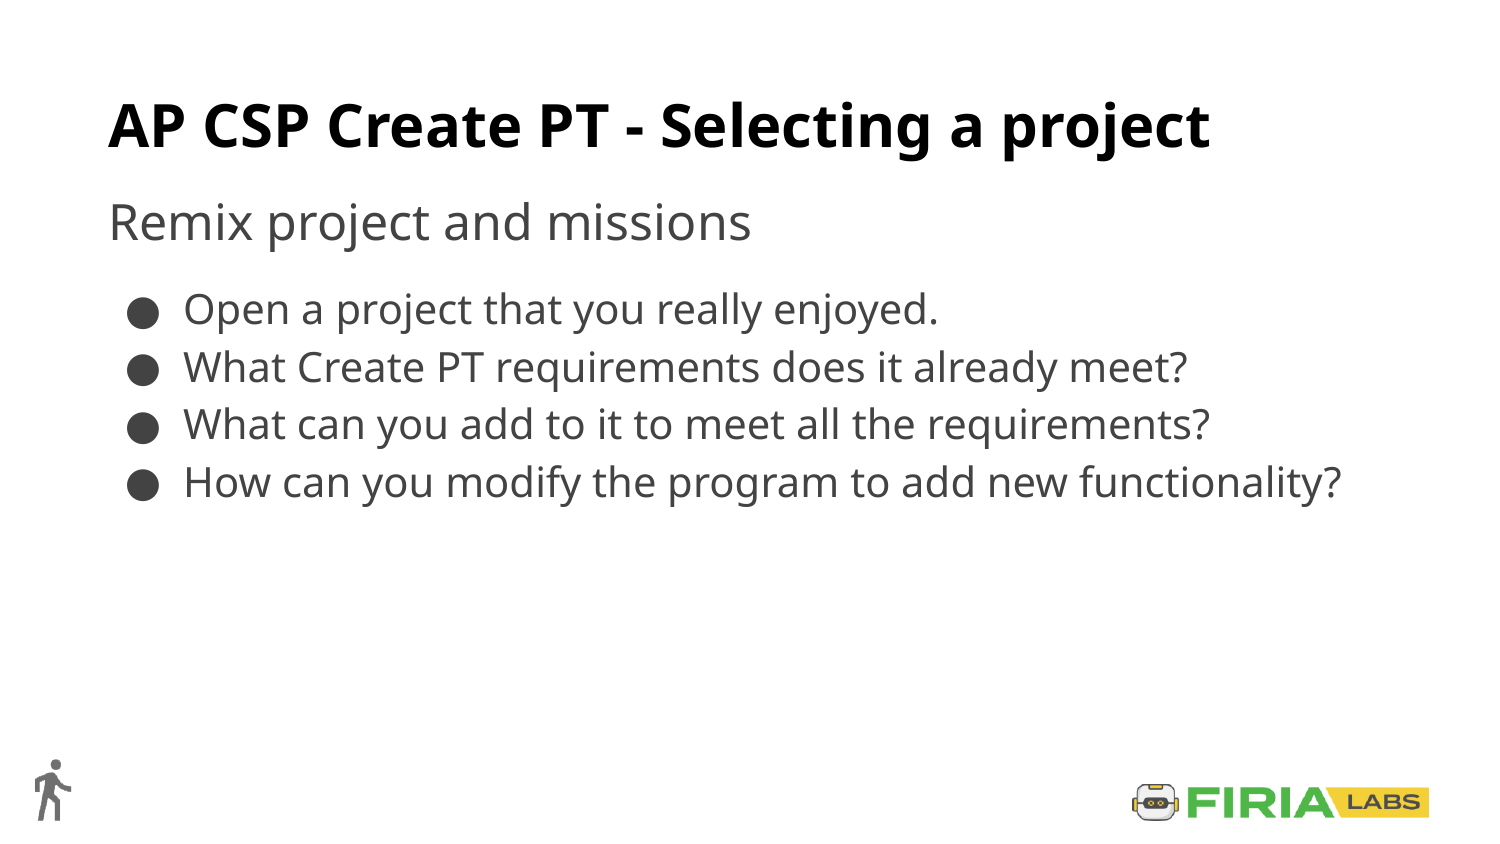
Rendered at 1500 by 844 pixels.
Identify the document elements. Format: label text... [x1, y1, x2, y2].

picture [1121, 777, 1436, 826]
picture [19, 749, 80, 826]
list Remix project and missions Open a project that you really enjoyed. What Create PT requirements does it already meet? What can you add to it to meet all the requirements? How can you modify the program to add new functionality? [93, 166, 1416, 793]
title AP CSP Create PT - Selecting a project [93, 72, 1449, 176]
